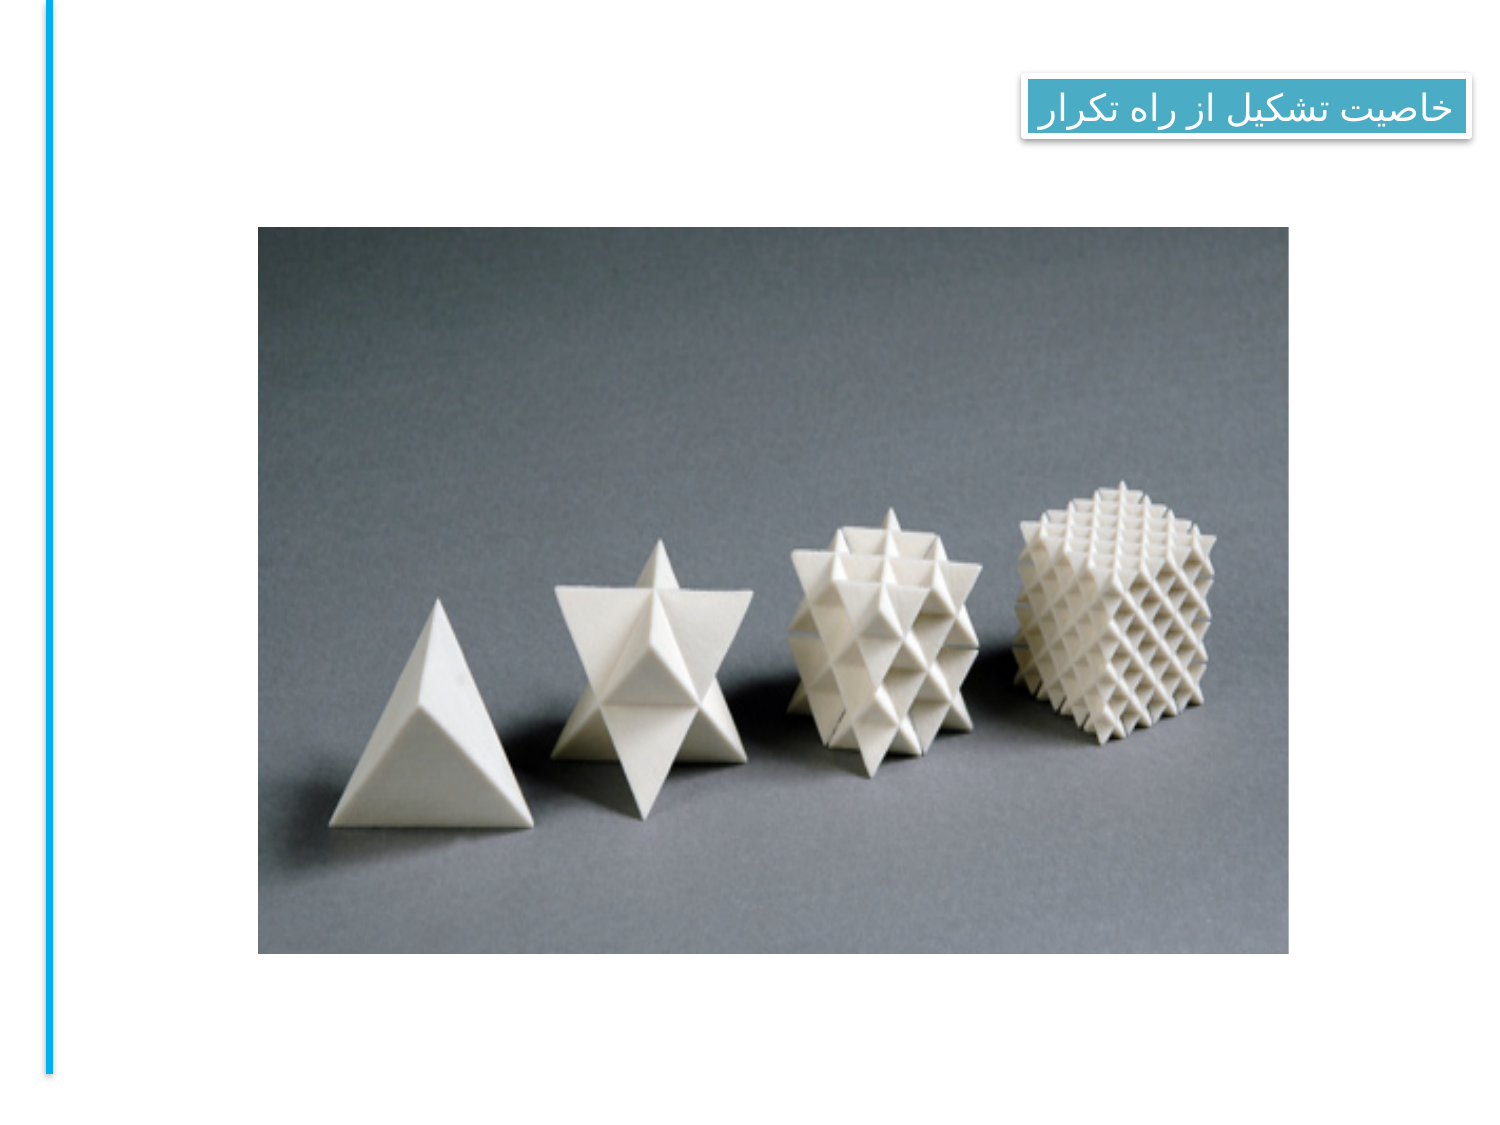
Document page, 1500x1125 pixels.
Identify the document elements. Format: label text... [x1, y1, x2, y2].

text_box خاصیت تشکیل از راه تکرار [1021, 73, 1472, 139]
picture [257, 227, 1289, 955]
